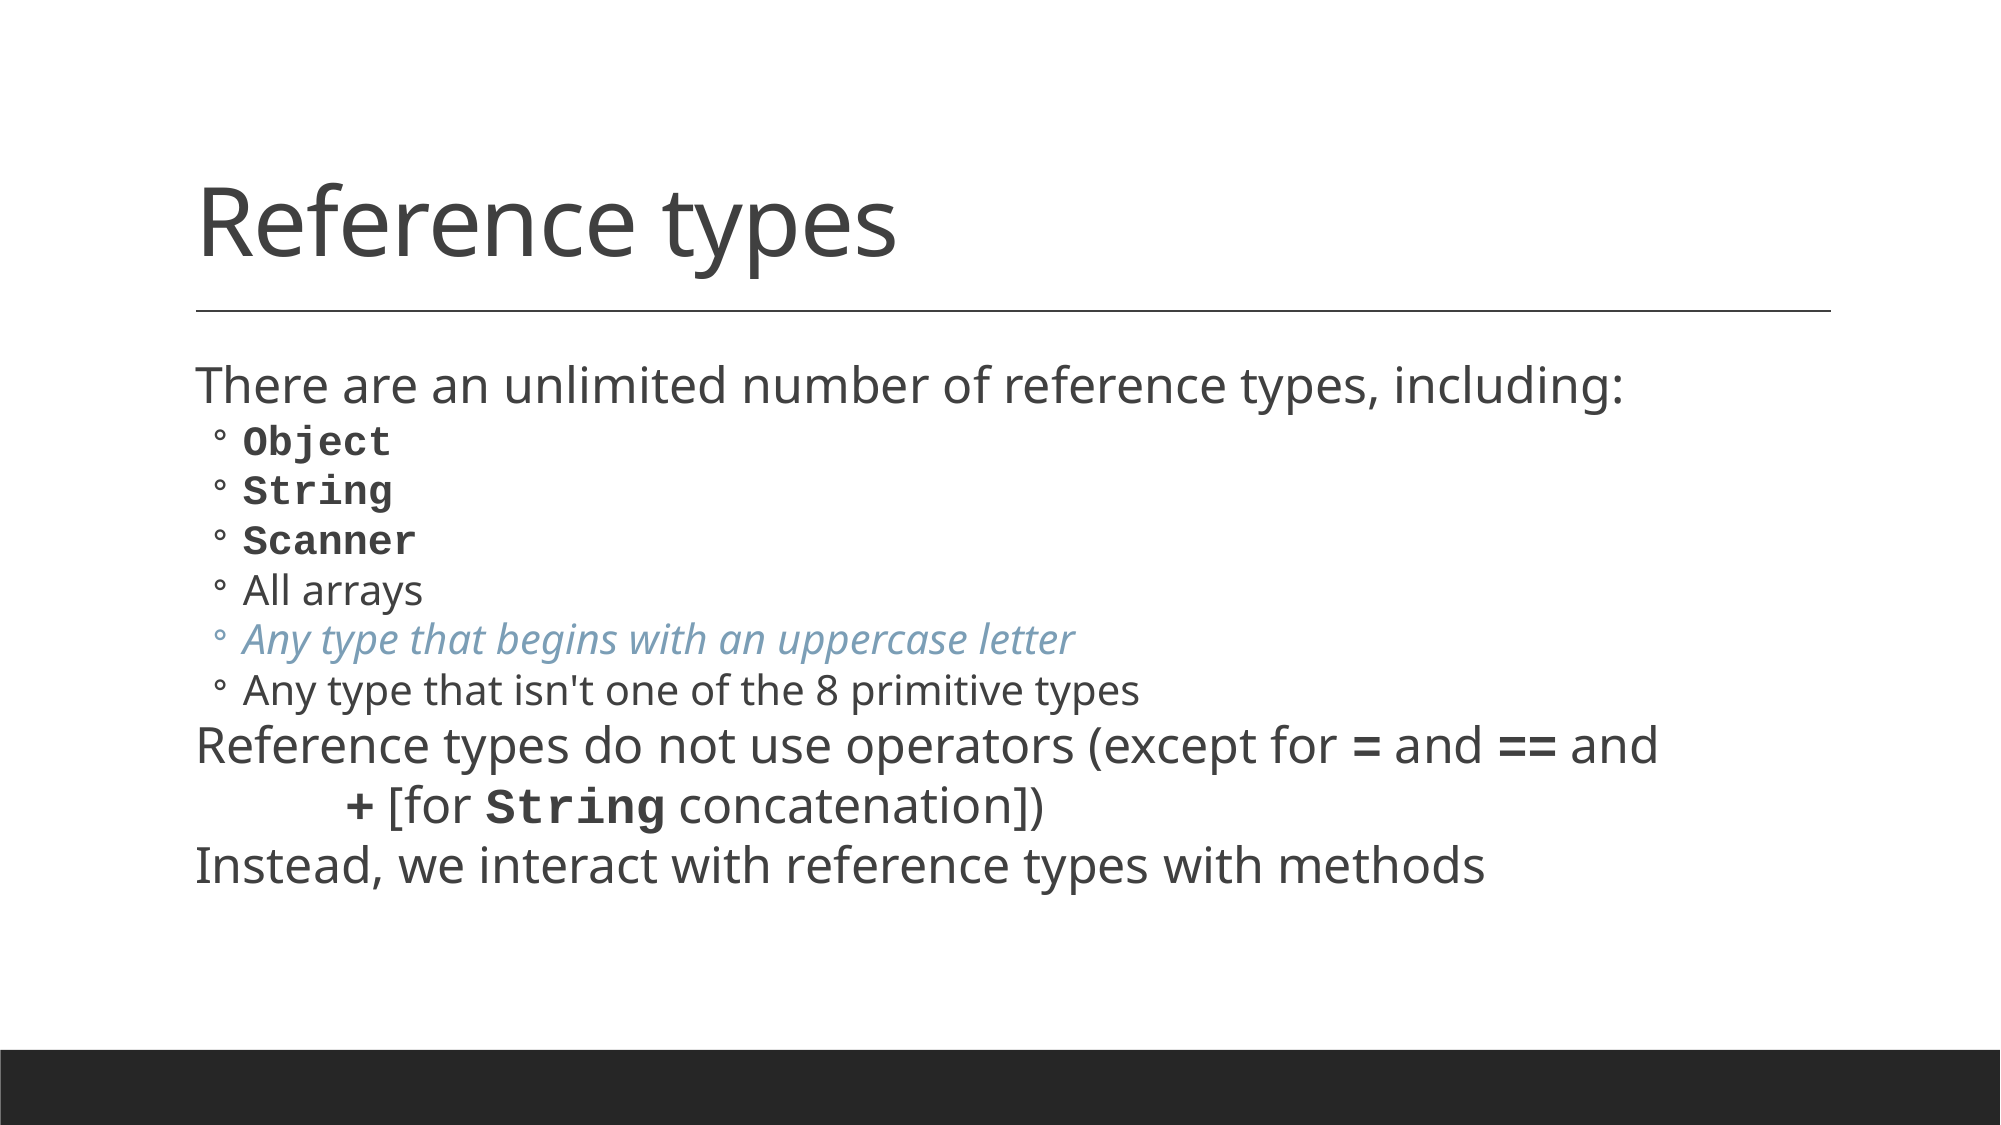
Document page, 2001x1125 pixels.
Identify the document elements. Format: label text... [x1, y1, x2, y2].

list There are an unlimited number of reference types, including: Object String Scanner All arrays Any type that begins with an uppercase letter Any type that isn't one of the 8 primitive types Reference types do not use operators (except for = and == and + [for String concatenation]) Instead, we interact with reference types with methods [180, 345, 1830, 963]
title Reference types [180, 47, 1830, 285]
